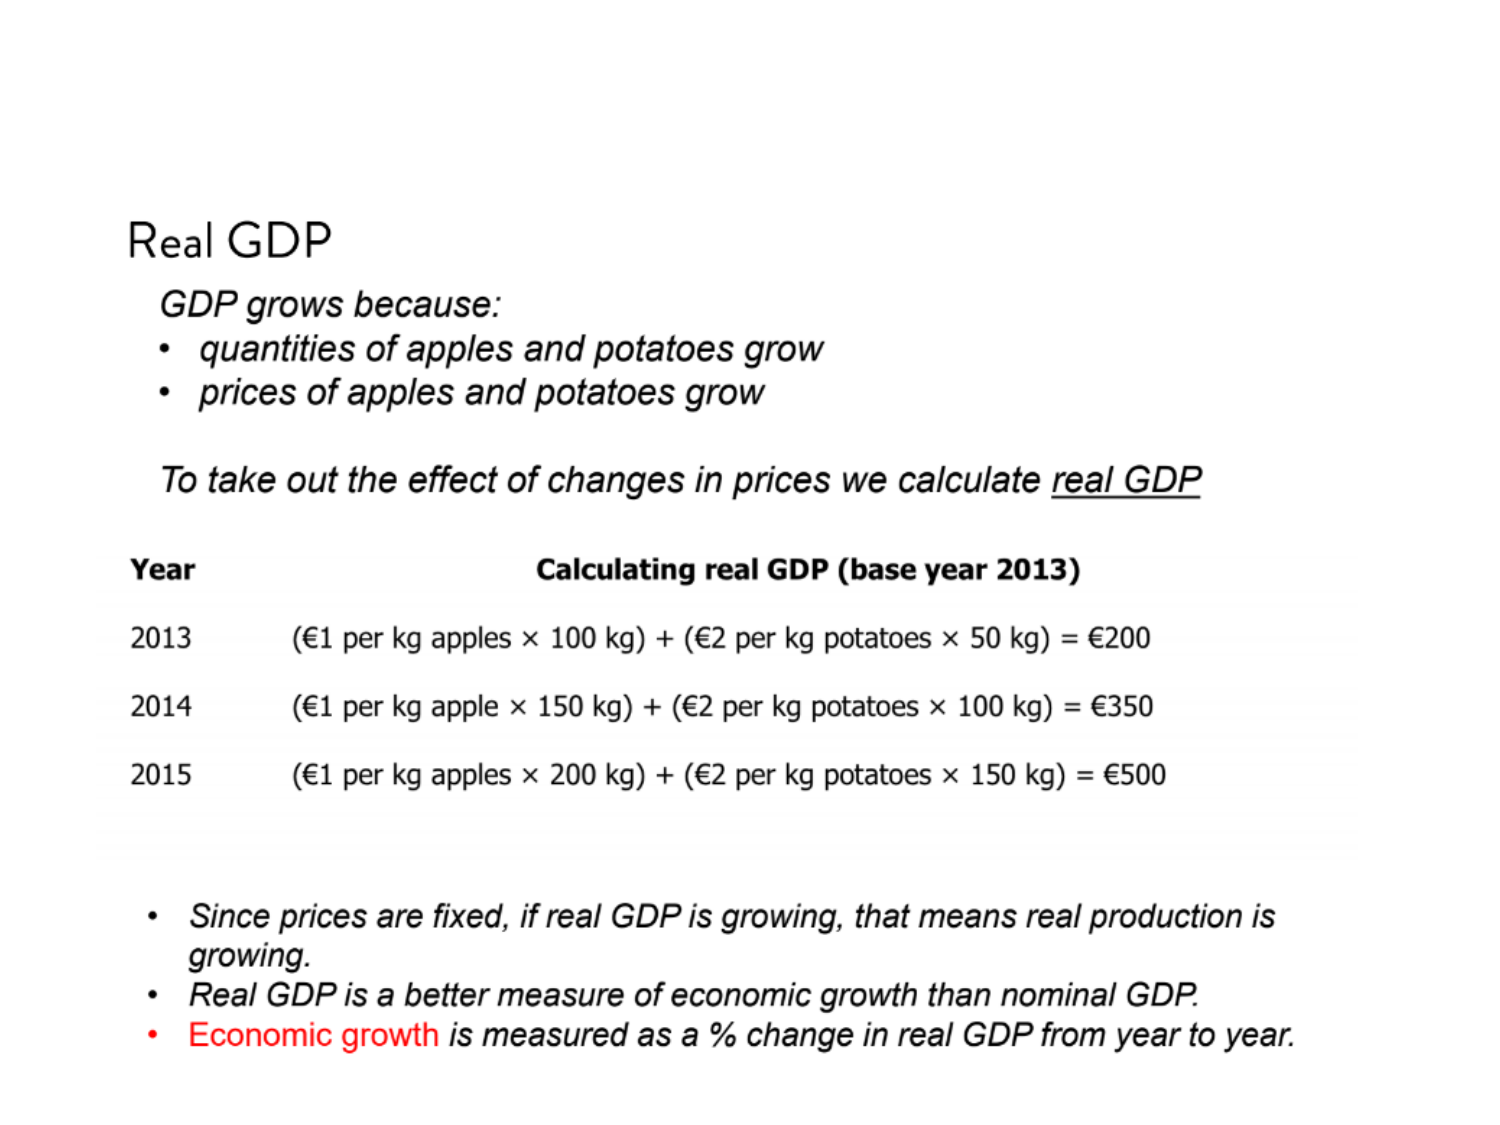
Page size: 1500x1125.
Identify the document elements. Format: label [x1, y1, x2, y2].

list [68, 174, 1376, 1055]
